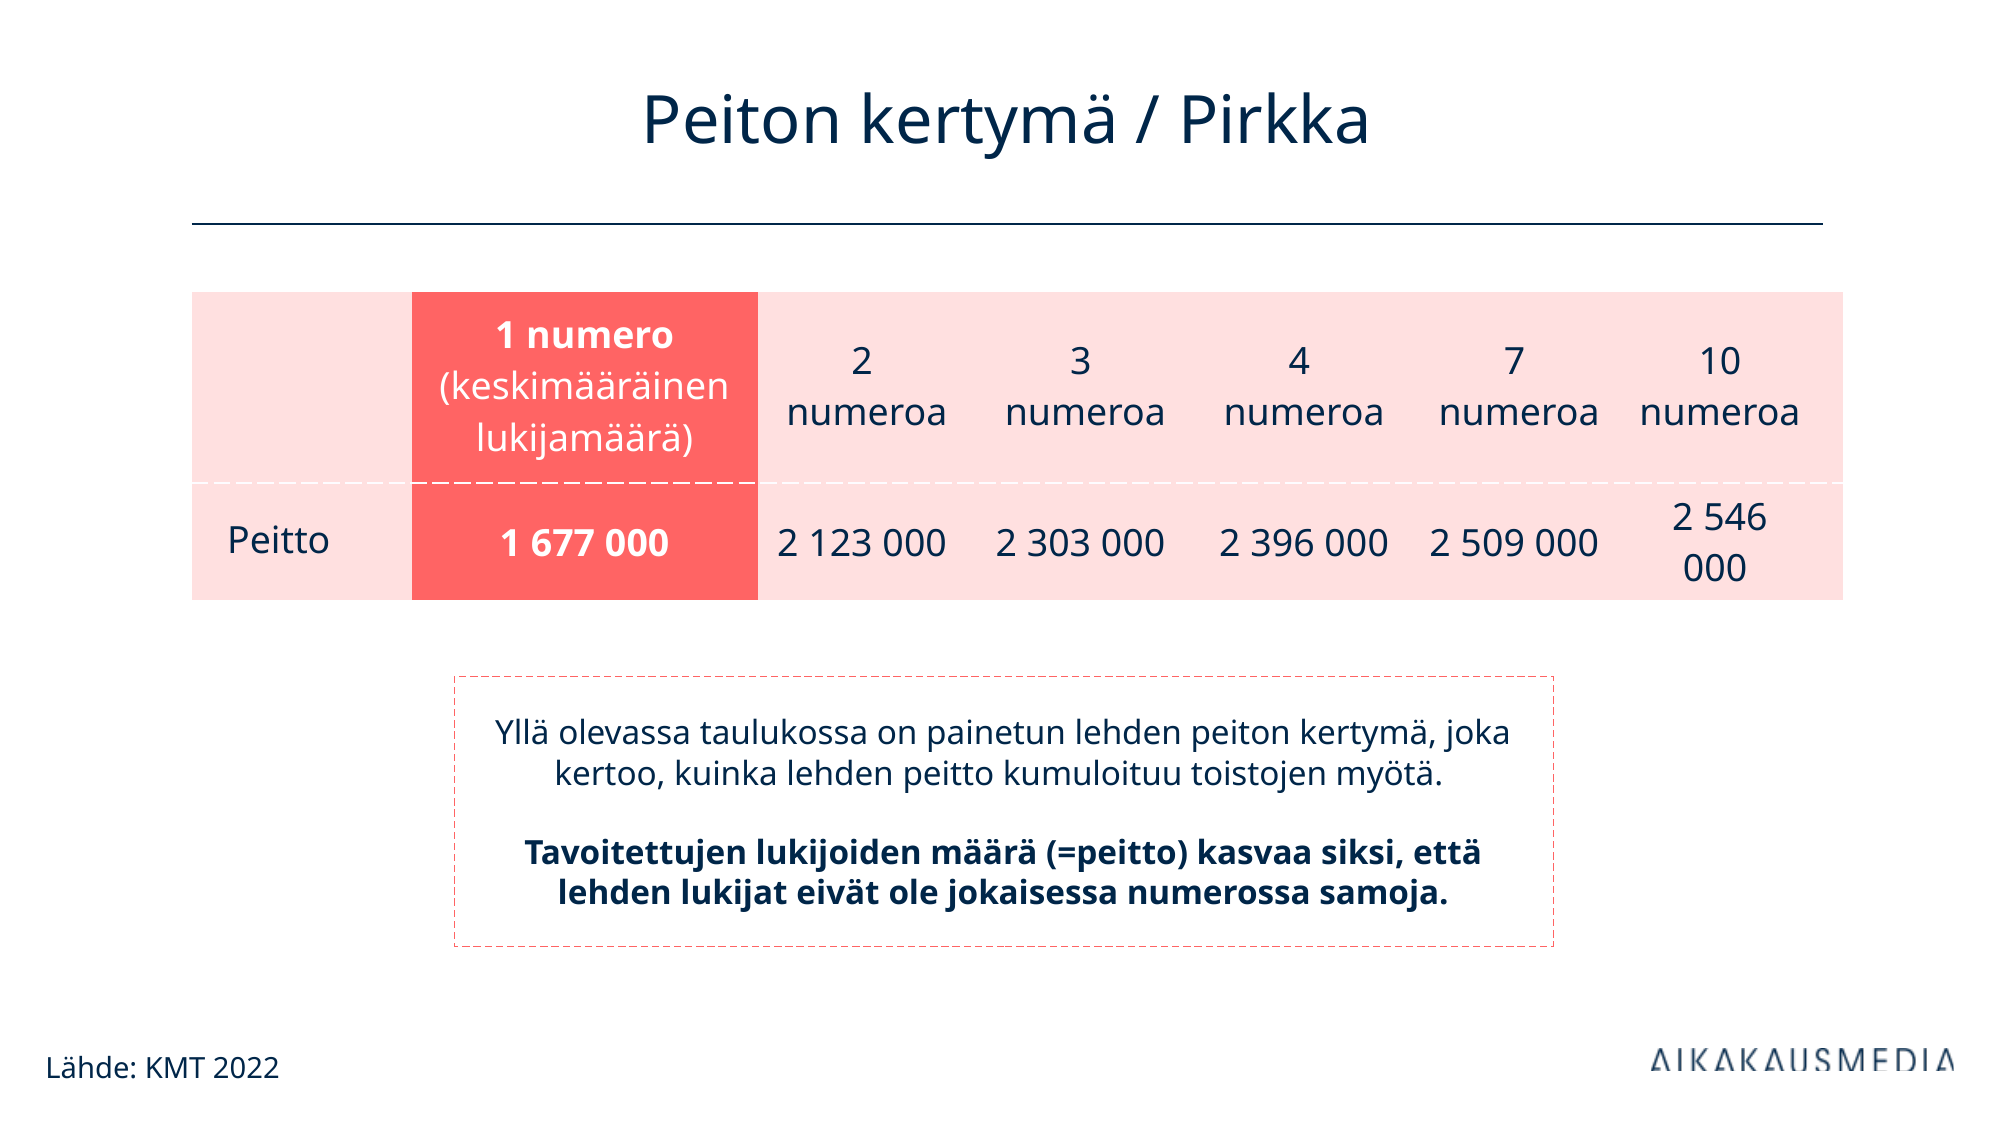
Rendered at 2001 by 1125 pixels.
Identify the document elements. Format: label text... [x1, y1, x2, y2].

table_cell 1 677 000 [412, 483, 758, 600]
text_box Yllä olevassa taulukossa on painetun lehden peiton kertymä, joka kertoo, kuinka lehden peitto kumuloituu toistojen myötä. Tavoitettujen lukijoiden määrä (=peitto) kasvaa siksi, että lehden lukijat eivät ole jokaisessa numerossa samoja. [454, 676, 1554, 947]
table_header 7 numeroa [1413, 292, 1625, 483]
table_header 4 numeroa [1195, 292, 1413, 483]
table_cell 2 303 000 [976, 483, 1195, 600]
table_header 10 numeroa [1625, 292, 1843, 483]
table_cell Peitto [192, 483, 412, 600]
text_box Lähde: KMT 2022 [30, 1035, 354, 1090]
table_header 2 numeroa [758, 292, 976, 483]
table_header [192, 292, 412, 483]
table_cell 2 509 000 [1413, 483, 1625, 600]
table_header 1 numero (keskimääräinen lukijamäärä) [412, 292, 758, 483]
title Peiton kertymä / Pirkka [191, 20, 1823, 225]
table_cell 2 396 000 [1195, 483, 1413, 600]
table_cell 2 546 000 [1625, 483, 1843, 600]
table_header 3 numeroa [976, 292, 1195, 483]
table_cell 2 123 000 [758, 483, 976, 600]
